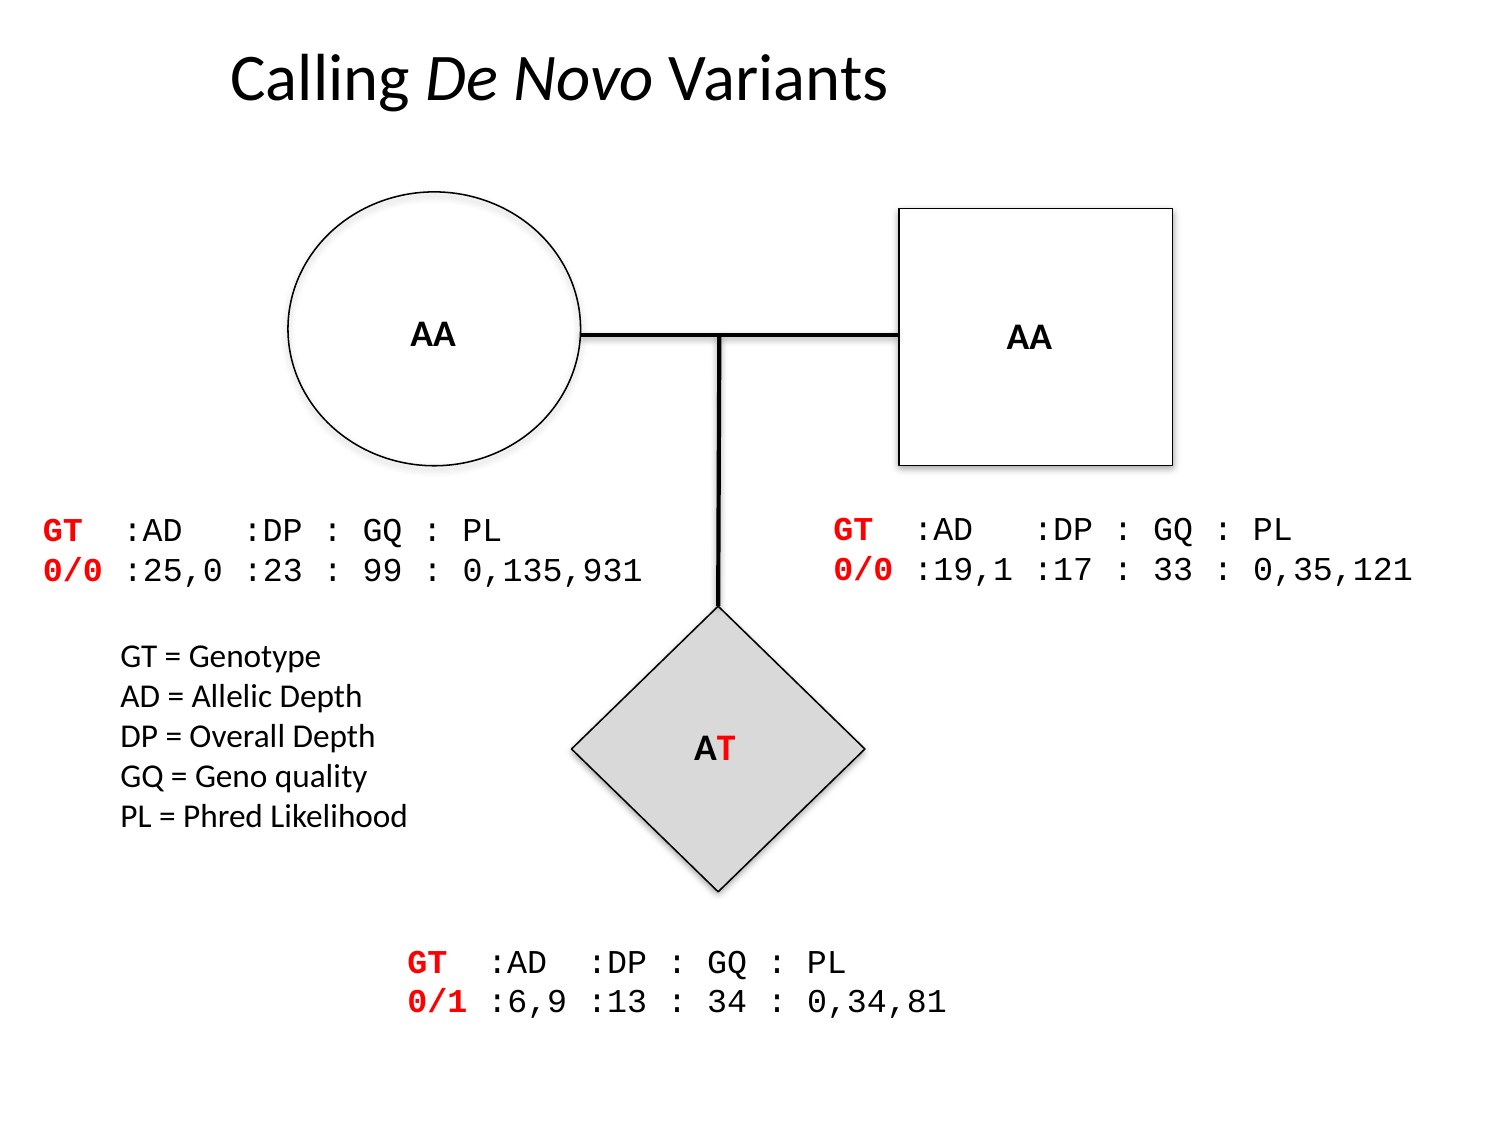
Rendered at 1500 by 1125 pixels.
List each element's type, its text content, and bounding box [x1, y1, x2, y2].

text_box [570, 610, 866, 893]
title Calling De Novo Variants [75, 5, 1044, 142]
text_box AA [395, 301, 508, 362]
text_box GT = Genotype AD = Allelic Depth DP = Overall Depth GQ = Geno quality PL = Phred Likelihood [105, 626, 471, 842]
text_box GT :AD :DP : GQ : PL 0/0 :25,0 :23 : 99 : 0,135,931 [28, 500, 680, 596]
text_box GT :AD :DP : GQ : PL 0/0 :19,1 :17 : 33 : 0,35,121 [818, 500, 1470, 595]
text_box AT [679, 715, 792, 776]
text_box AA [991, 304, 1105, 365]
text_box [898, 208, 1173, 466]
text_box GT :AD :DP : GQ : PL 0/1 :6,9 :13 : 34 : 0,34,81 [392, 932, 1044, 1027]
text_box [287, 191, 582, 467]
